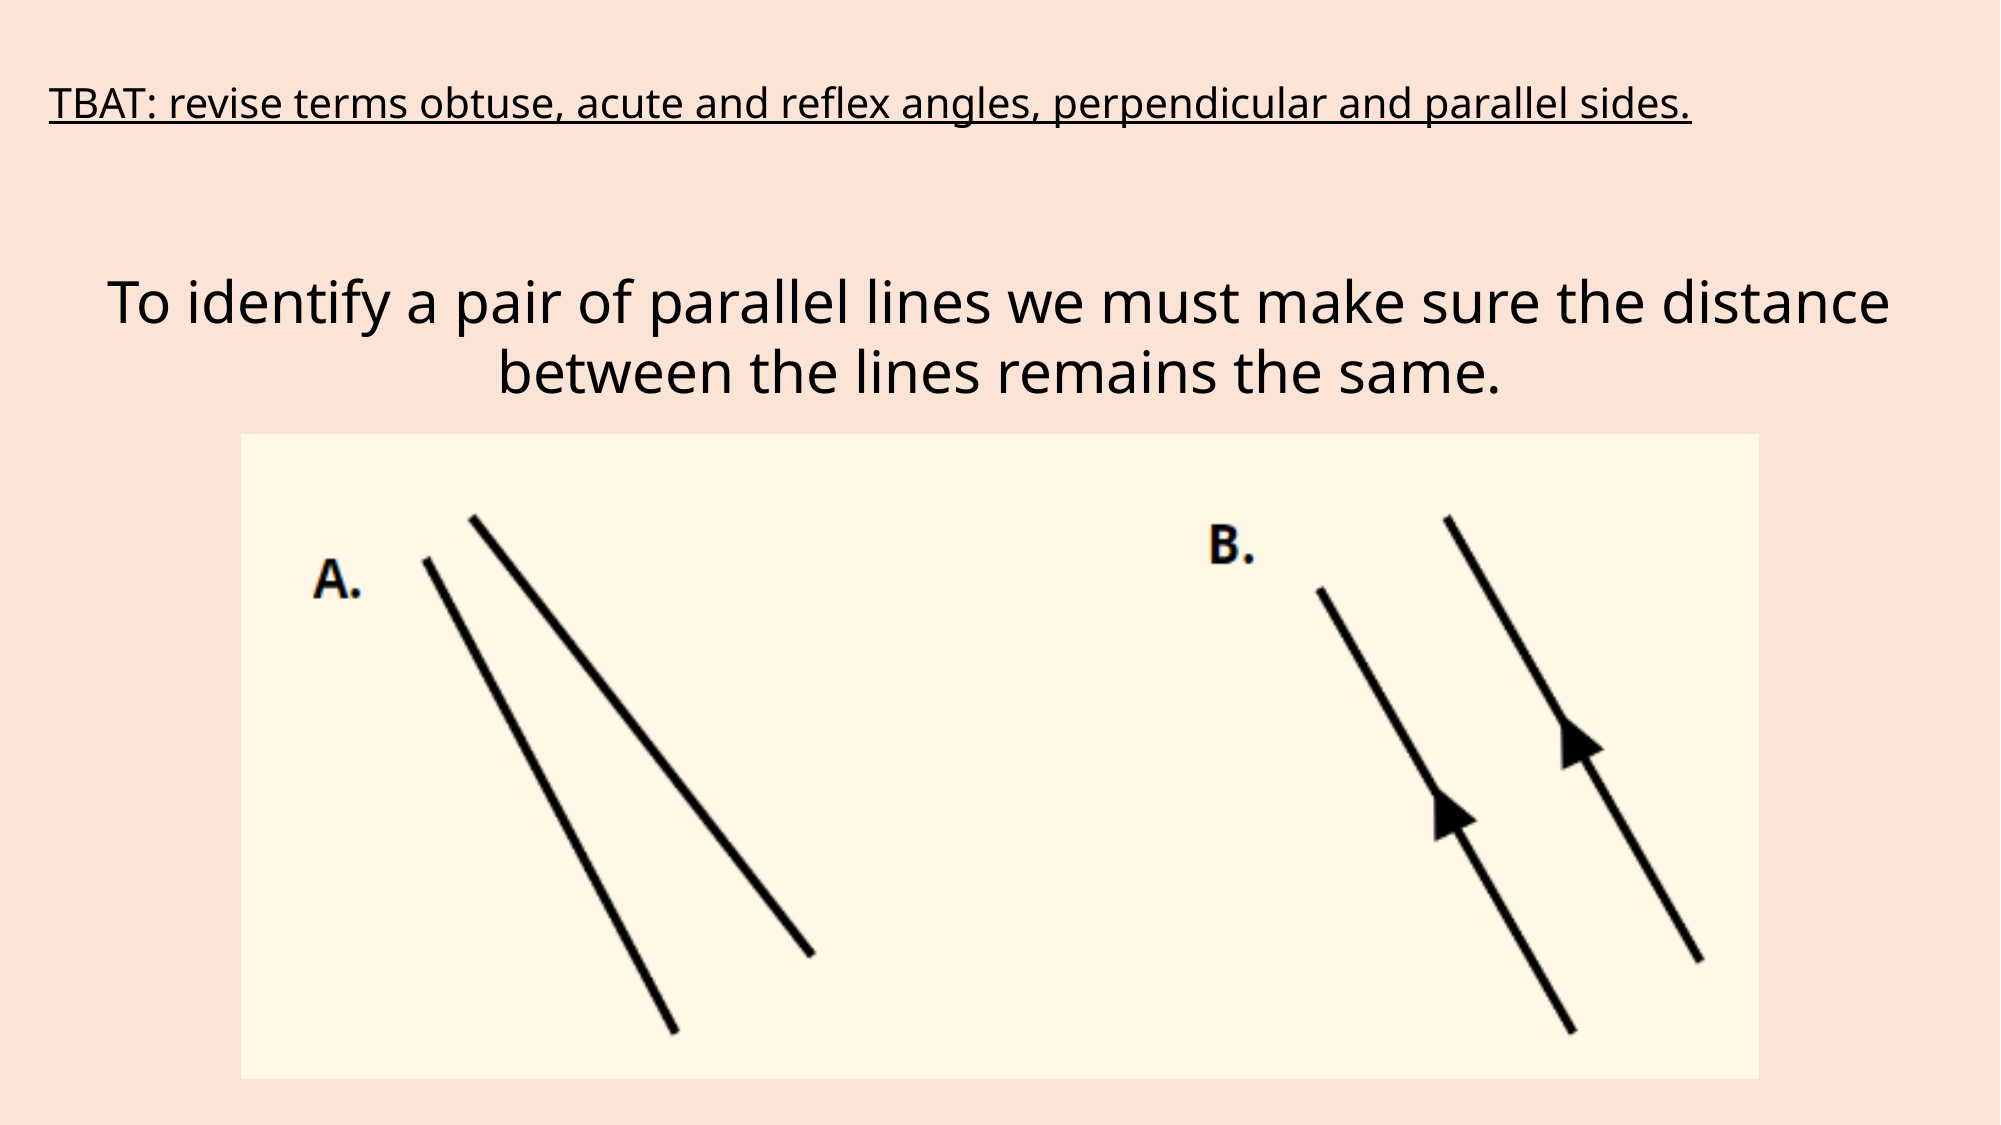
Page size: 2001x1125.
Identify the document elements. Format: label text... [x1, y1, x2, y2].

text_box TBAT: revise terms obtuse, acute and reflex angles, perpendicular and parallel sides. [28, 0, 1971, 227]
picture [241, 434, 1759, 1079]
text_box To identify a pair of parallel lines we must make sure the distance between the lines remains the same. [26, 257, 1973, 413]
